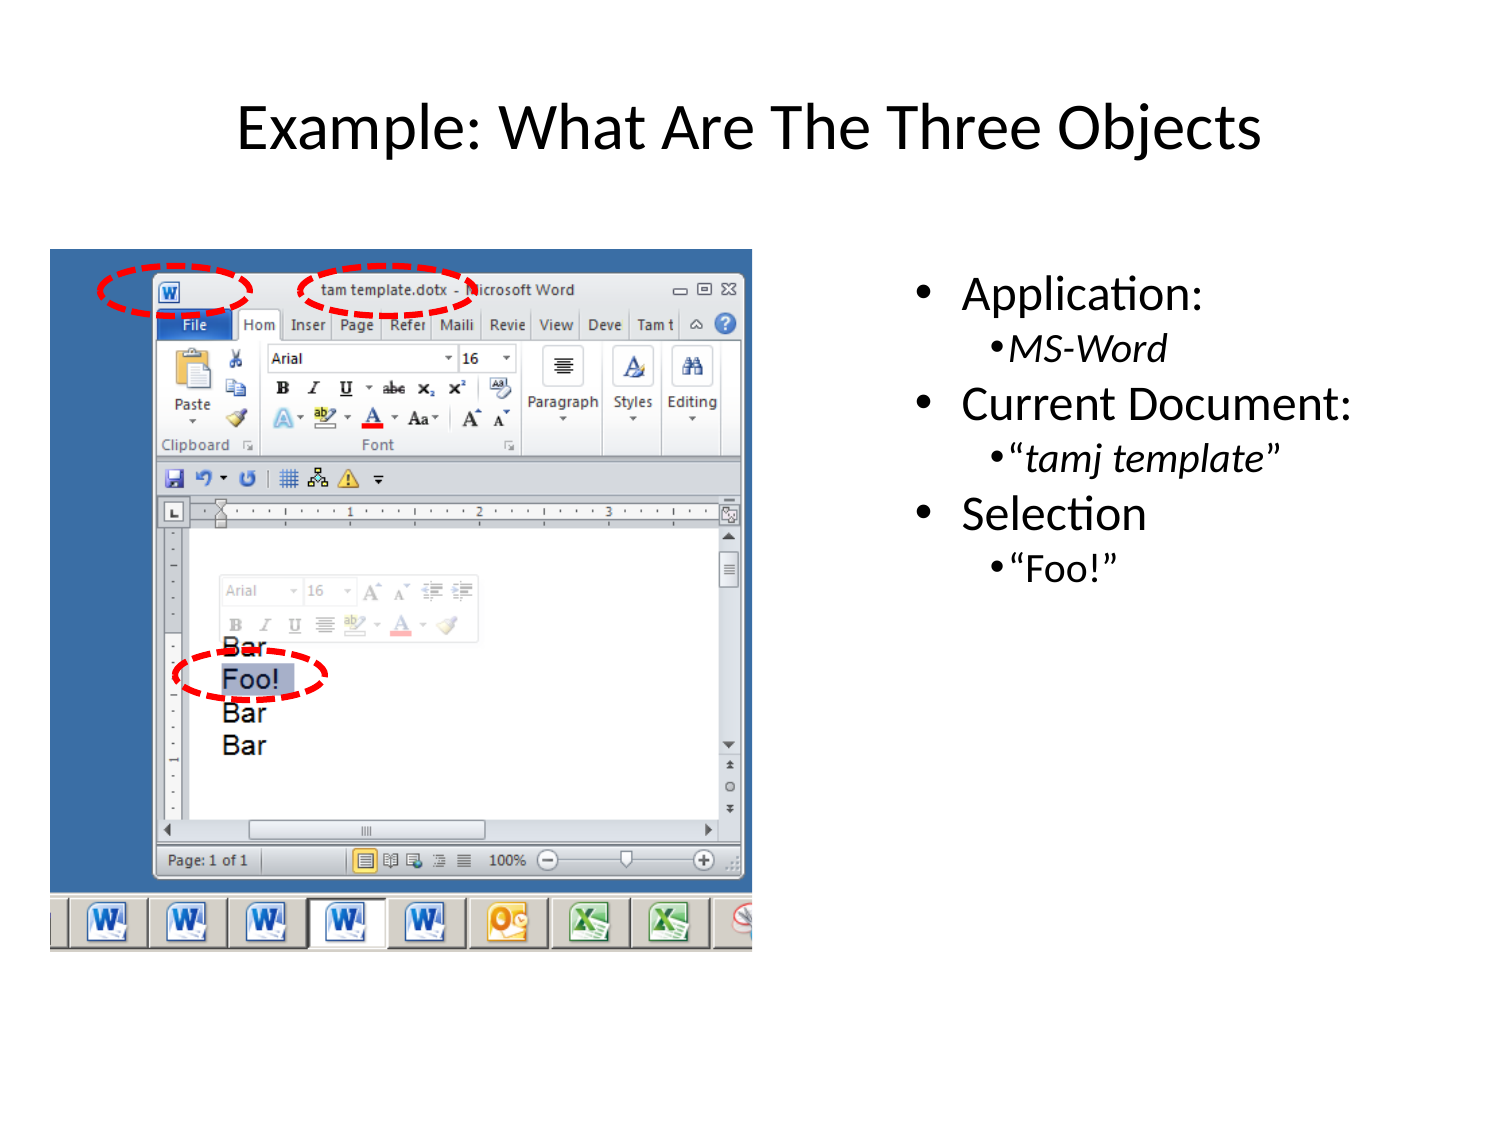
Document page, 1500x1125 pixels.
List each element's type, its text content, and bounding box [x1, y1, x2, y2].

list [49, 249, 753, 952]
title Example: What Are The Three Objects [75, 45, 1425, 200]
text_box Application: MS-Word Current Document: “tamj template” Selection “Foo!” [900, 253, 1388, 599]
